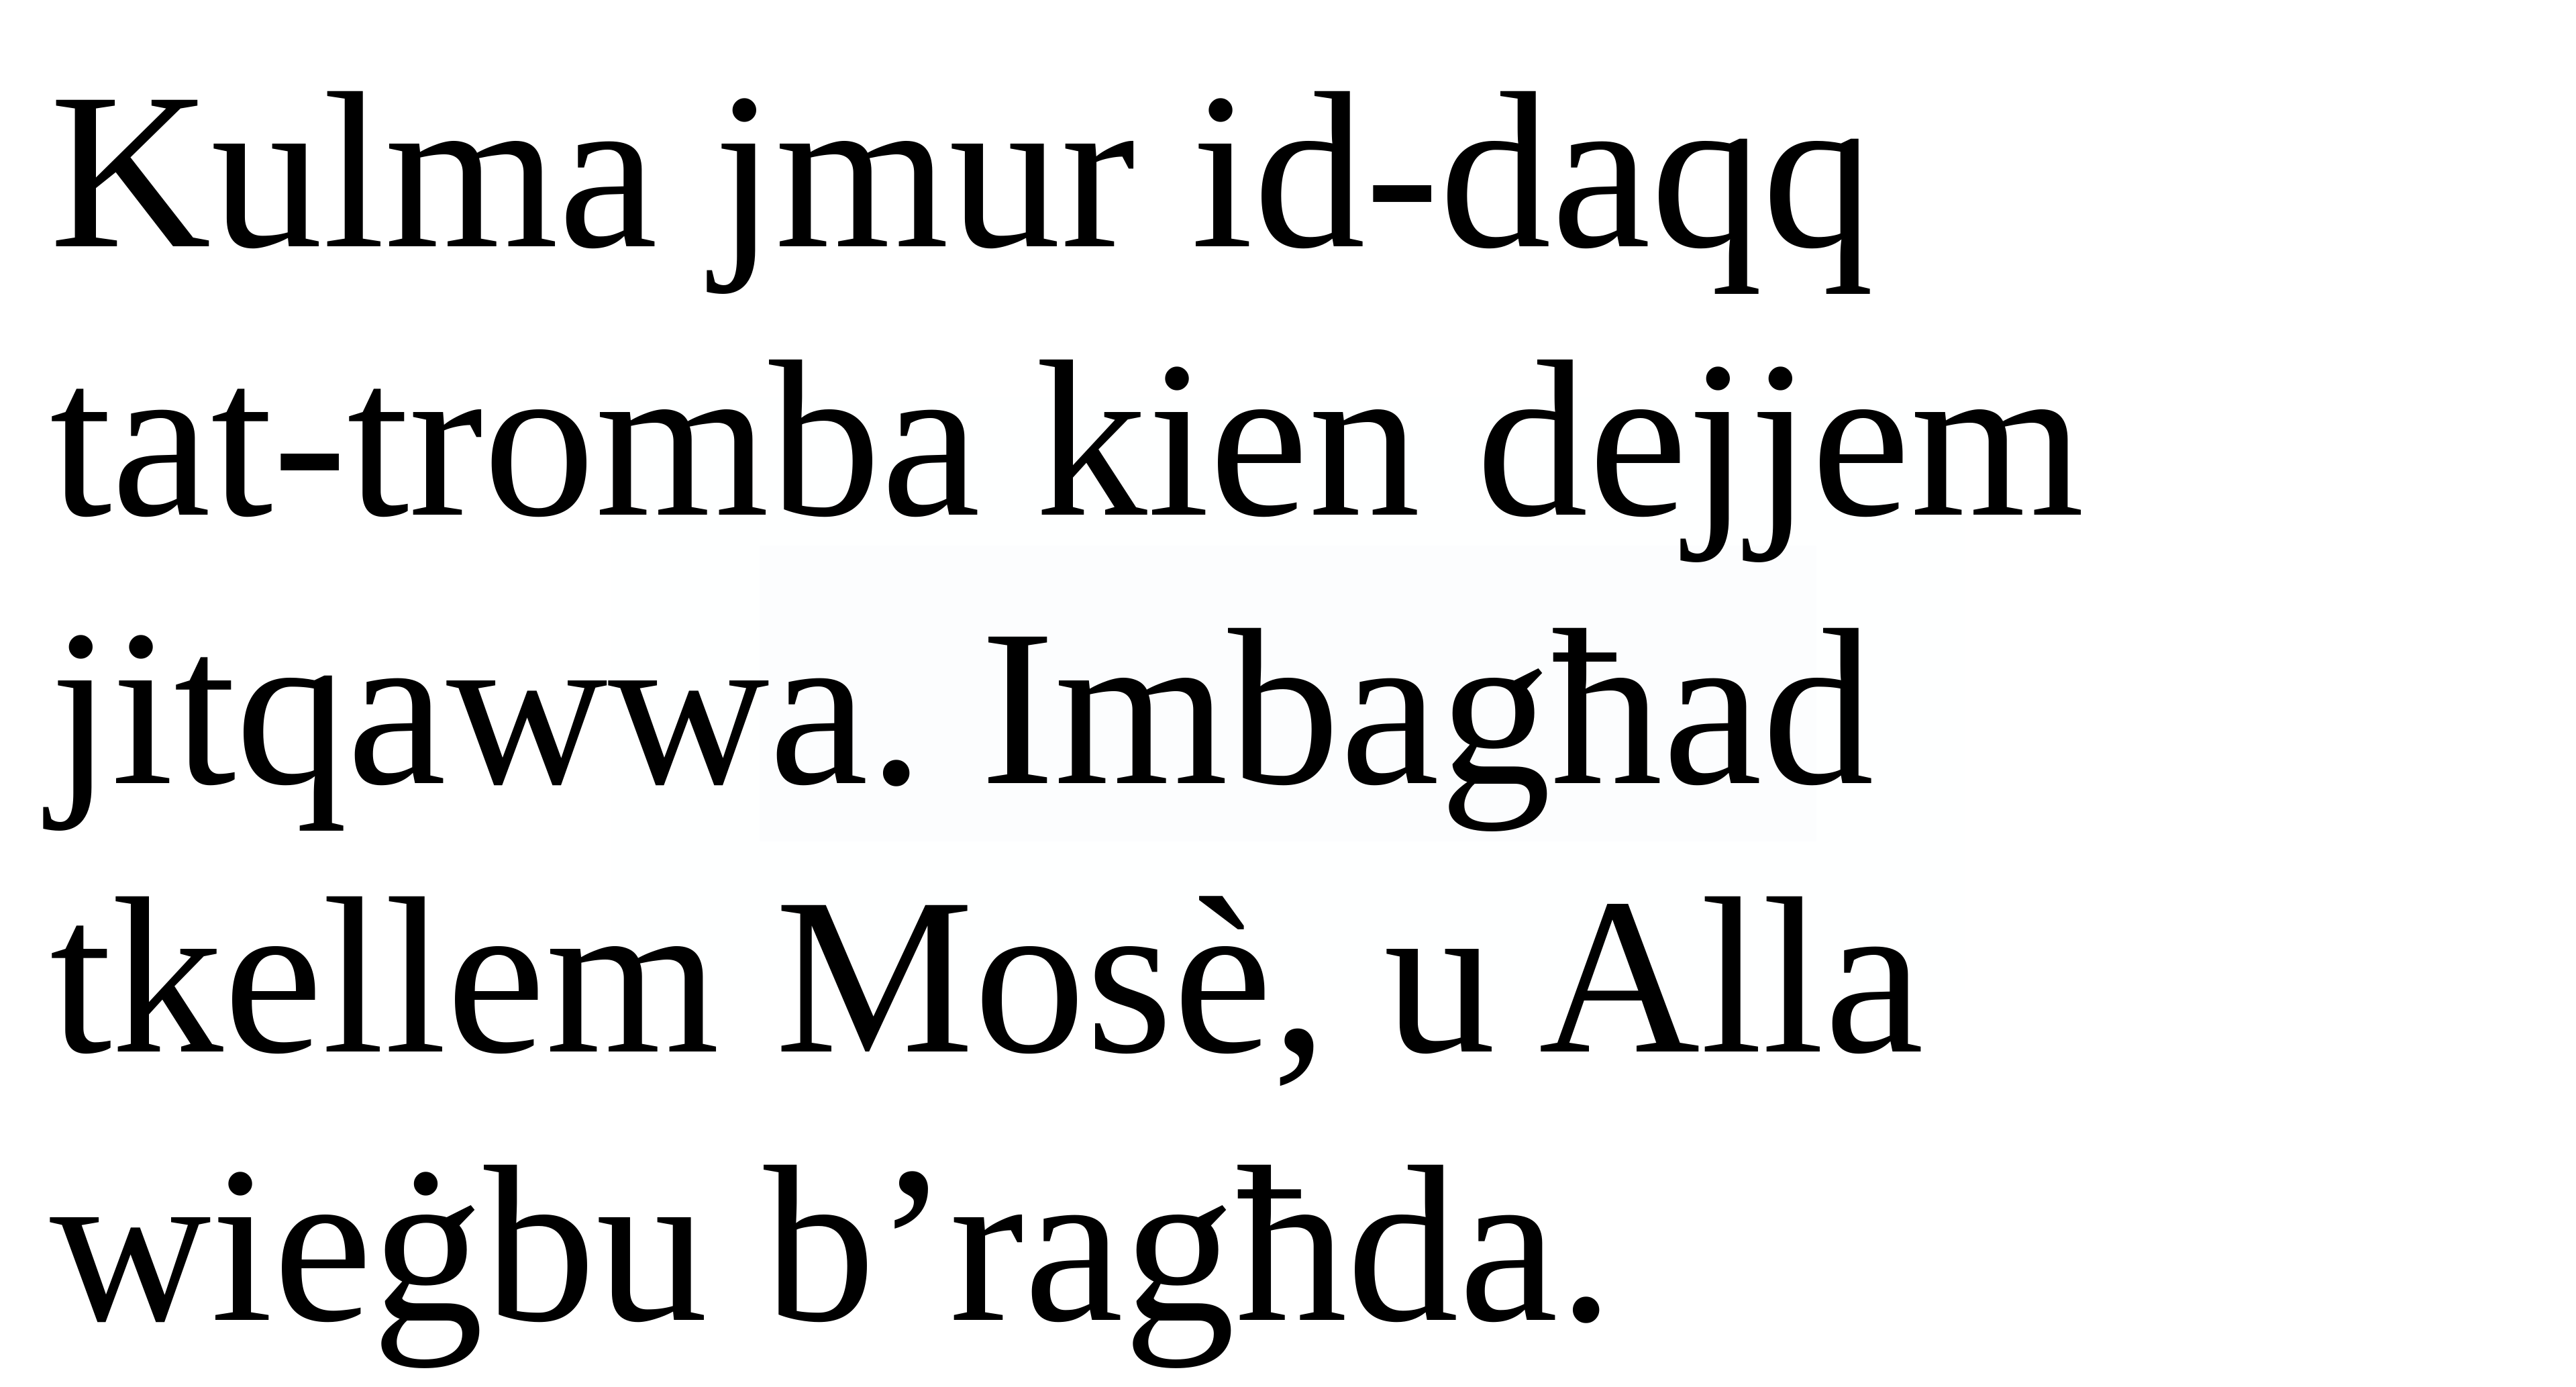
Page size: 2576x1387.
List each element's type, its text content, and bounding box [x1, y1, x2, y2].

text_box Kulma jmur id-daqq tat-tromba kien dejjem jitqawwa. Imbagħad tkellem Mosè, u Alla wieġbu b’ragħda. [28, 11, 2548, 1376]
